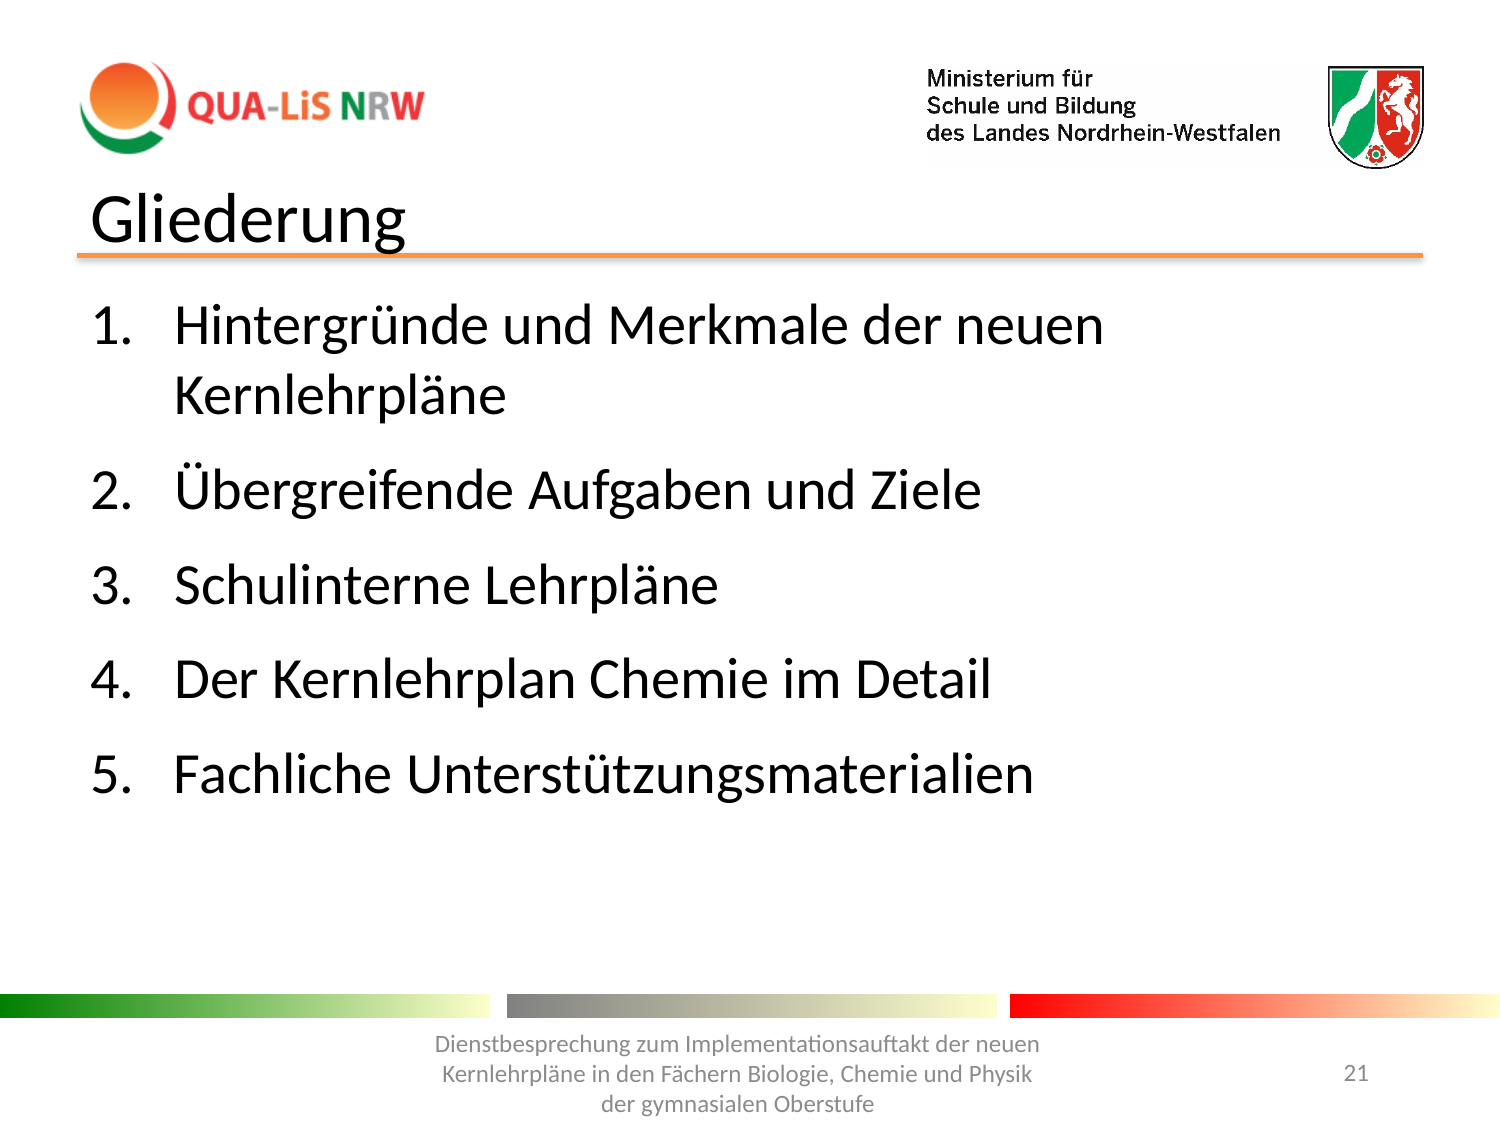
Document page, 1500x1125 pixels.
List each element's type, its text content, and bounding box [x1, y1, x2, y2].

picture [927, 66, 1424, 169]
picture [77, 55, 431, 158]
title Gliederung [75, 184, 1425, 244]
text_box 21 [1328, 1049, 1425, 1110]
list Hintergründe und Merkmale der neuen Kernlehrpläne Übergreifende Aufgaben und Ziele Schulinterne Lehrpläne Der Kernlehrplan Chemie im Detail 5. Fachliche Unterstützungsmaterialien [75, 278, 1436, 969]
footer Dienstbesprechung zum Implementationsauftakt der neuen Kernlehrpläne in den Fächern Biologie, Chemie und Physik der gymnasialen Oberstufe [407, 1029, 1069, 1115]
